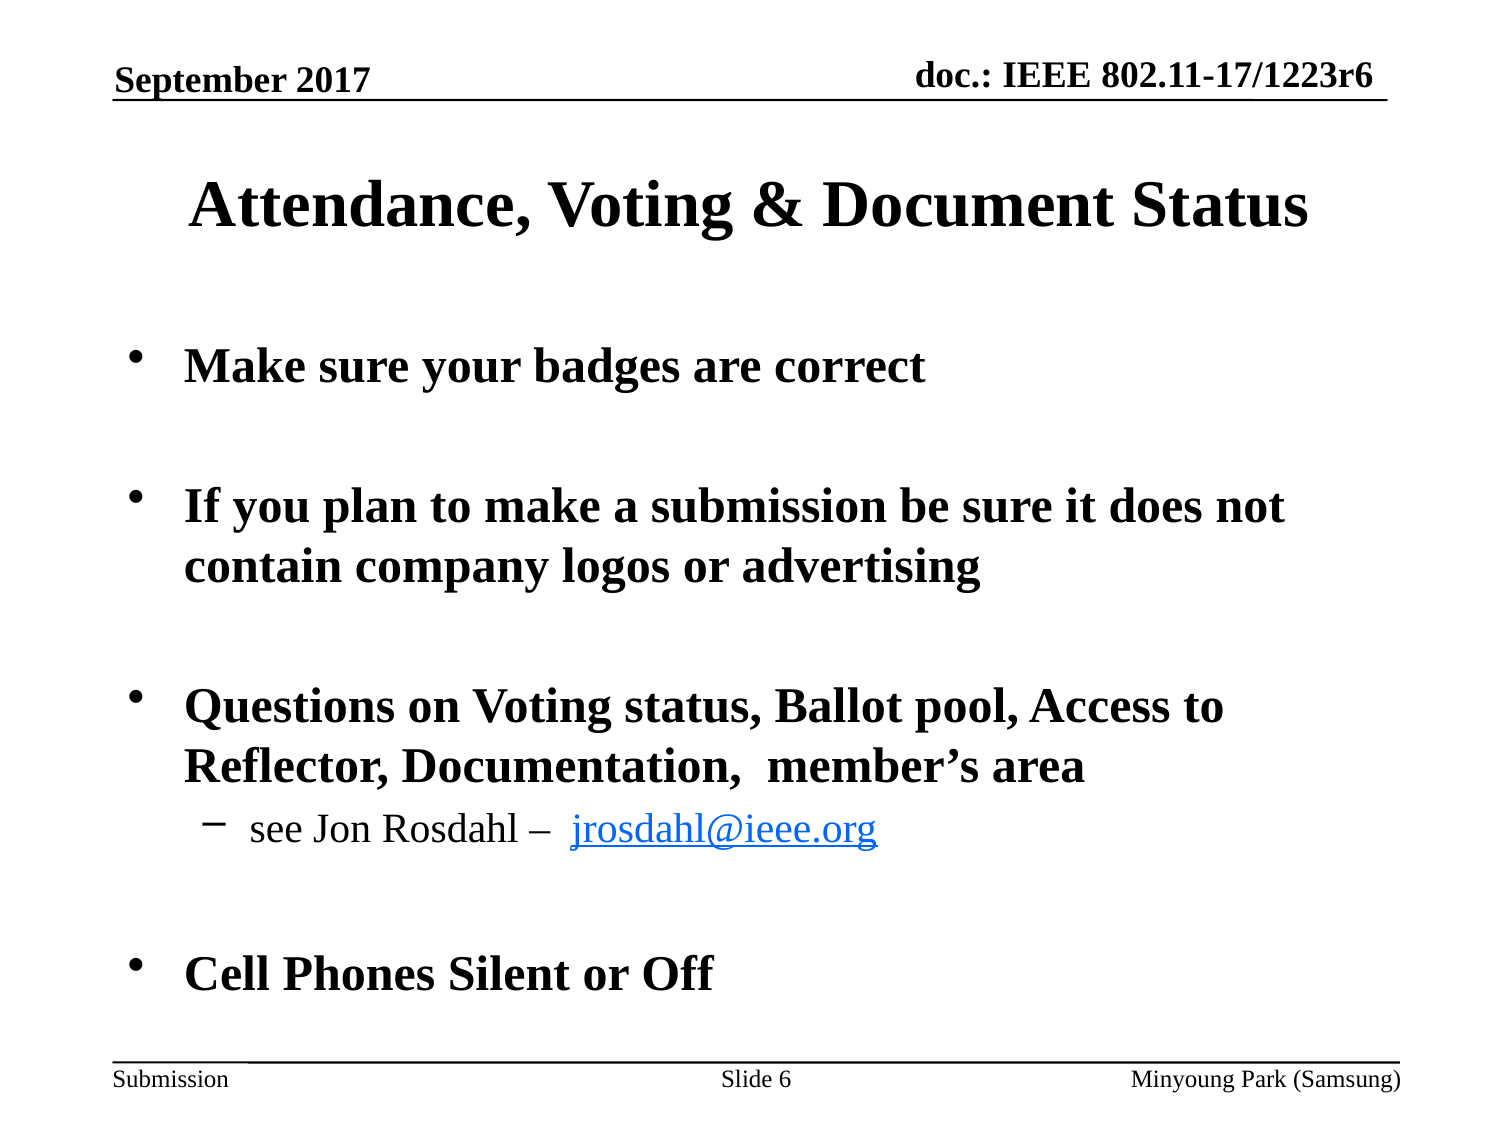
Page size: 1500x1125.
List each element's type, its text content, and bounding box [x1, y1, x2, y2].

list Make sure your badges are correct If you plan to make a submission be sure it does not contain company logos or advertising Questions on Voting status, Ballot pool, Access to Reflector, Documentation, member’s area see Jon Rosdahl – jrosdahl@ieee.org Cell Phones Silent or Off [112, 324, 1388, 1000]
title Attendance, Voting & Document Status [112, 112, 1388, 288]
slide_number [114, 54, 374, 101]
footer Minyoung Park (Samsung) [949, 1061, 1402, 1093]
slide_number Slide 6 [712, 1061, 800, 1093]
